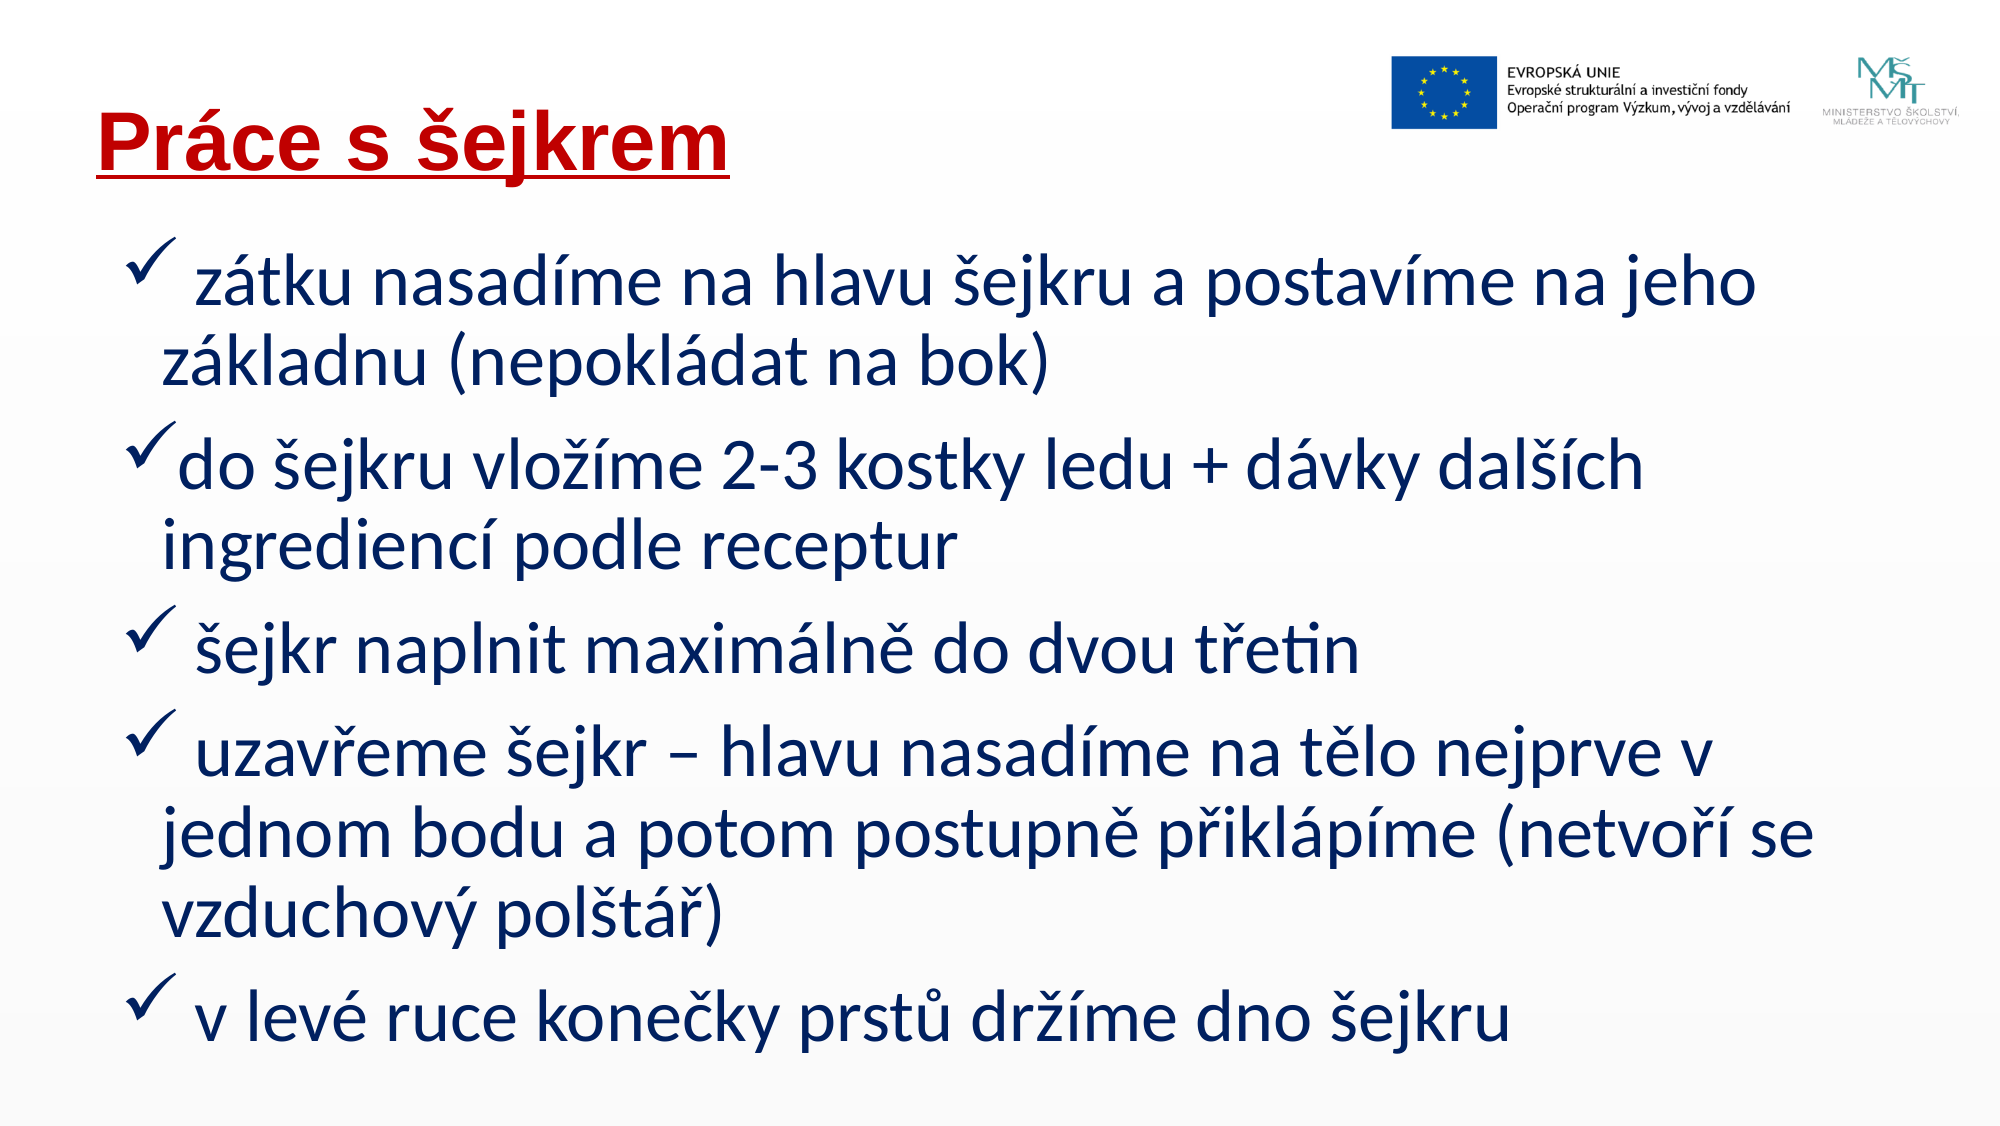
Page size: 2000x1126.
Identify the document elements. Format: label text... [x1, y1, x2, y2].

picture [1389, 54, 1959, 131]
list zátku nasadíme na hlavu šejkru a postavíme na jeho základnu (nepokládat na bok) do šejkru vložíme 2-3 kostky ledu + dávky dalších ingrediencí podle receptur šejkr naplnit maximálně do dvou třetin uzavřeme šejkr – hlavu nasadíme na tělo nejprve v jednom bodu a potom postupně přiklápíme (netvoří se vzduchový polštář) v levé ruce konečky prstů držíme dno šejkru [101, 231, 1886, 1071]
title Práce s šejkrem [78, 54, 1213, 233]
